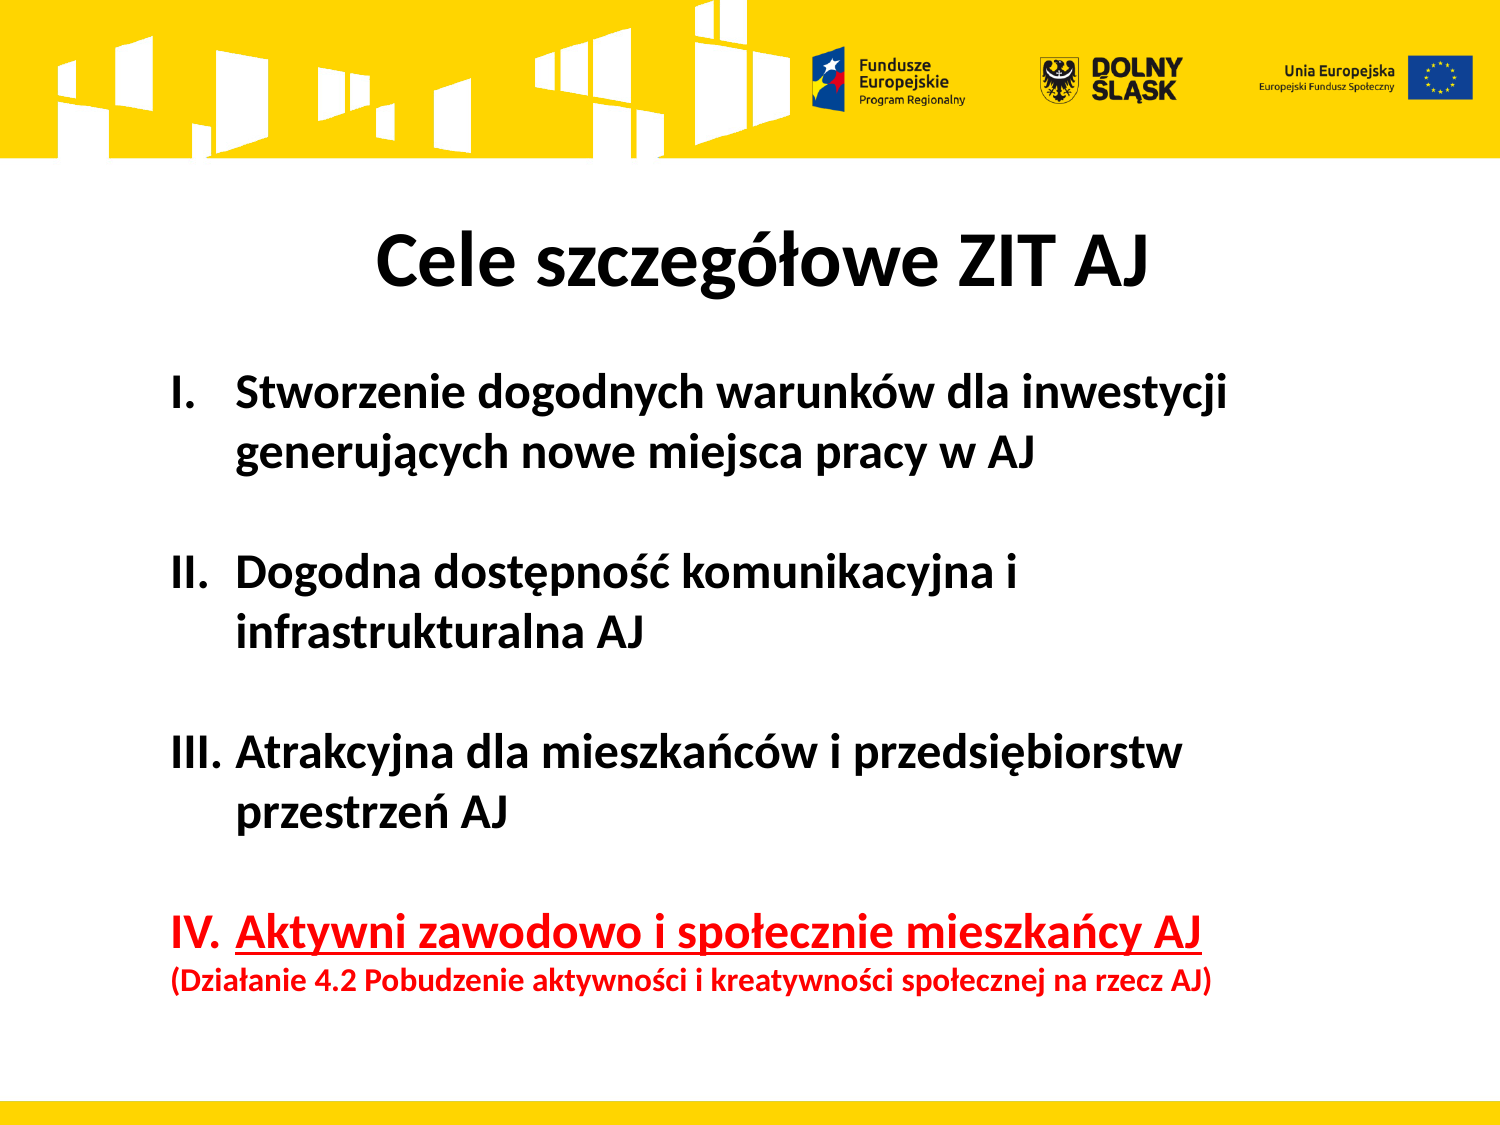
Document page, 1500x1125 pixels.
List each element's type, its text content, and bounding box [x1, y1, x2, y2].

text_box Stworzenie dogodnych warunków dla inwestycji generujących nowe miejsca pracy w AJ Dogodna dostępność komunikacyjna i infrastrukturalna AJ Atrakcyjna dla mieszkańców i przedsiębiorstw przestrzeń AJ Aktywni zawodowo i społecznie mieszkańcy AJ (Działanie 4.2 Pobudzenie aktywności i kreatywności społecznej na rzecz AJ) [155, 290, 1372, 1066]
title Cele szczegółowe ZIT AJ [88, 160, 1439, 349]
picture [0, 0, 1500, 1125]
